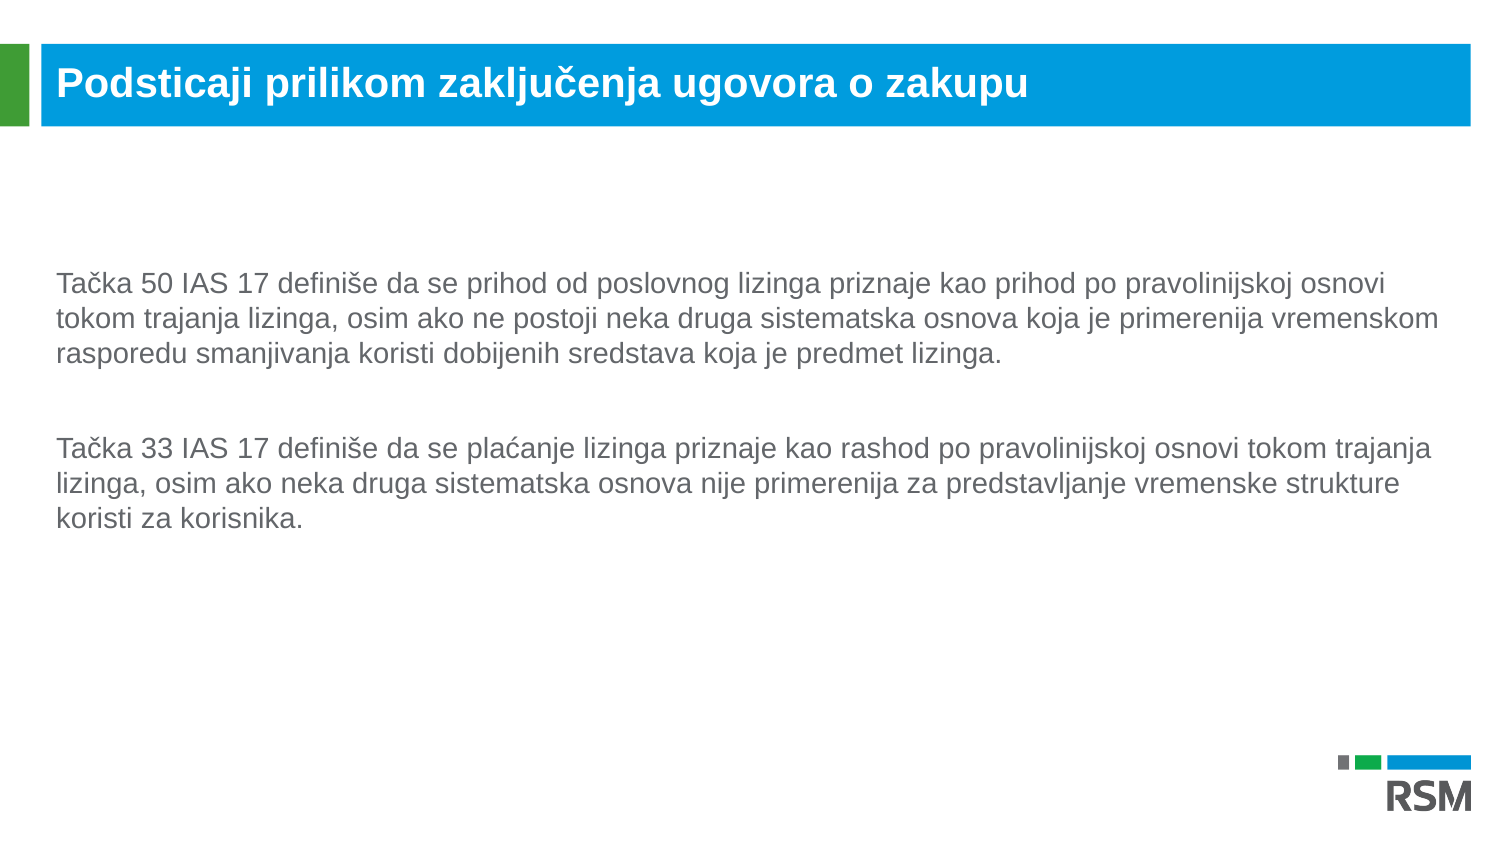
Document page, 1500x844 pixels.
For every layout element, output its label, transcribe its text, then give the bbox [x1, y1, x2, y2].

text_box Tačka 50 IAS 17 definiše da se prihod od poslovnog lizinga priznaje kao prihod po pravolinijskoj osnovi tokom trajanja lizinga, osim ako ne postoji neka druga sistematska osnova koja je primerenija vremenskom rasporedu smanjivanja koristi dobijenih sredstava koja je predmet lizinga. Tačka 33 IAS 17 definiše da se plaćanje lizinga priznaje kao rashod po pravolinijskoj osnovi tokom trajanja lizinga, osim ako neka druga sistematska osnova nije primerenija za predstavljanje vremenske strukture koristi za korisnika. [41, 256, 1460, 589]
picture [1338, 755, 1471, 812]
list Podsticaji prilikom zaključenja ugovora o zakupu [41, 58, 1459, 103]
